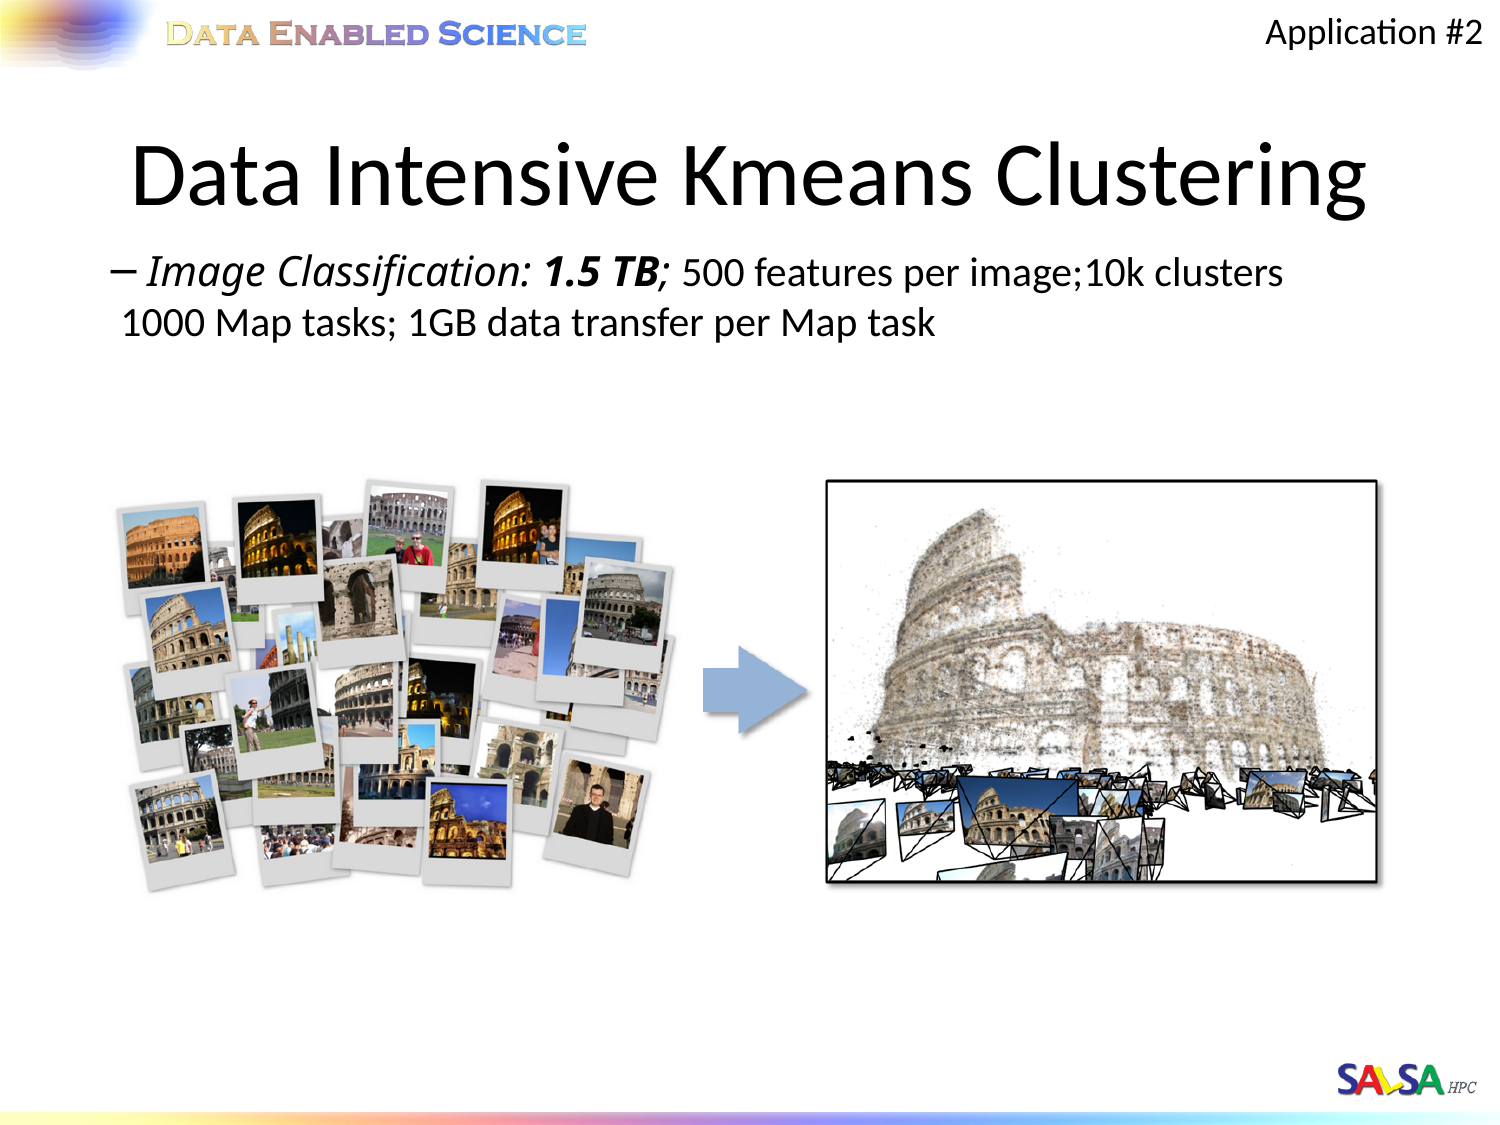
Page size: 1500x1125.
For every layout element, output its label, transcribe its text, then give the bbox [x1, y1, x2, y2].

picture [0, 1112, 1500, 1125]
picture [93, 462, 1391, 916]
text_box ─ Image Classification: 1.5 TB; 500 features per image;10k clusters 1000 Map tasks; 1GB data transfer per Map task [96, 237, 1299, 398]
text_box Application #2 [1250, 0, 1499, 60]
picture [1325, 1057, 1479, 1100]
title Data Intensive Kmeans Clustering [75, 75, 1425, 263]
picture [0, 0, 593, 71]
